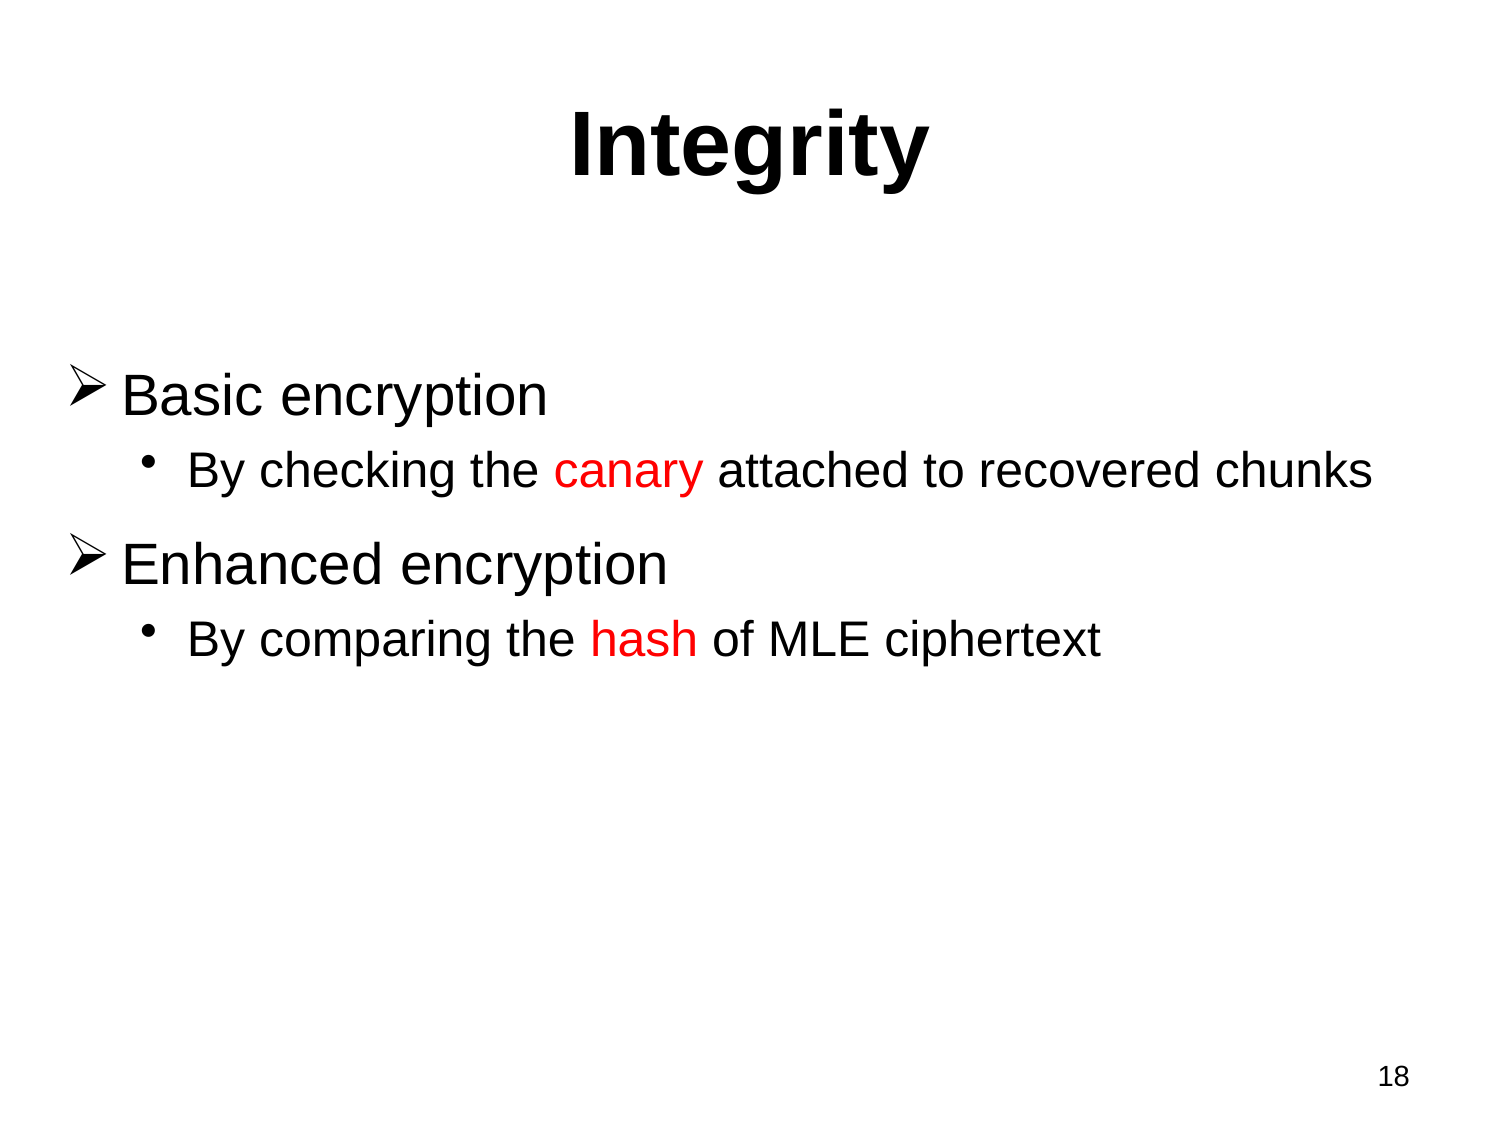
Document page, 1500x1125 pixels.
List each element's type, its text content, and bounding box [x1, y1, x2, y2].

list Basic encryption By checking the canary attached to recovered chunks Enhanced encryption By comparing the hash of MLE ciphertext [50, 349, 1438, 1075]
slide_number 18 [1074, 1050, 1425, 1103]
title Integrity [75, 45, 1425, 233]
